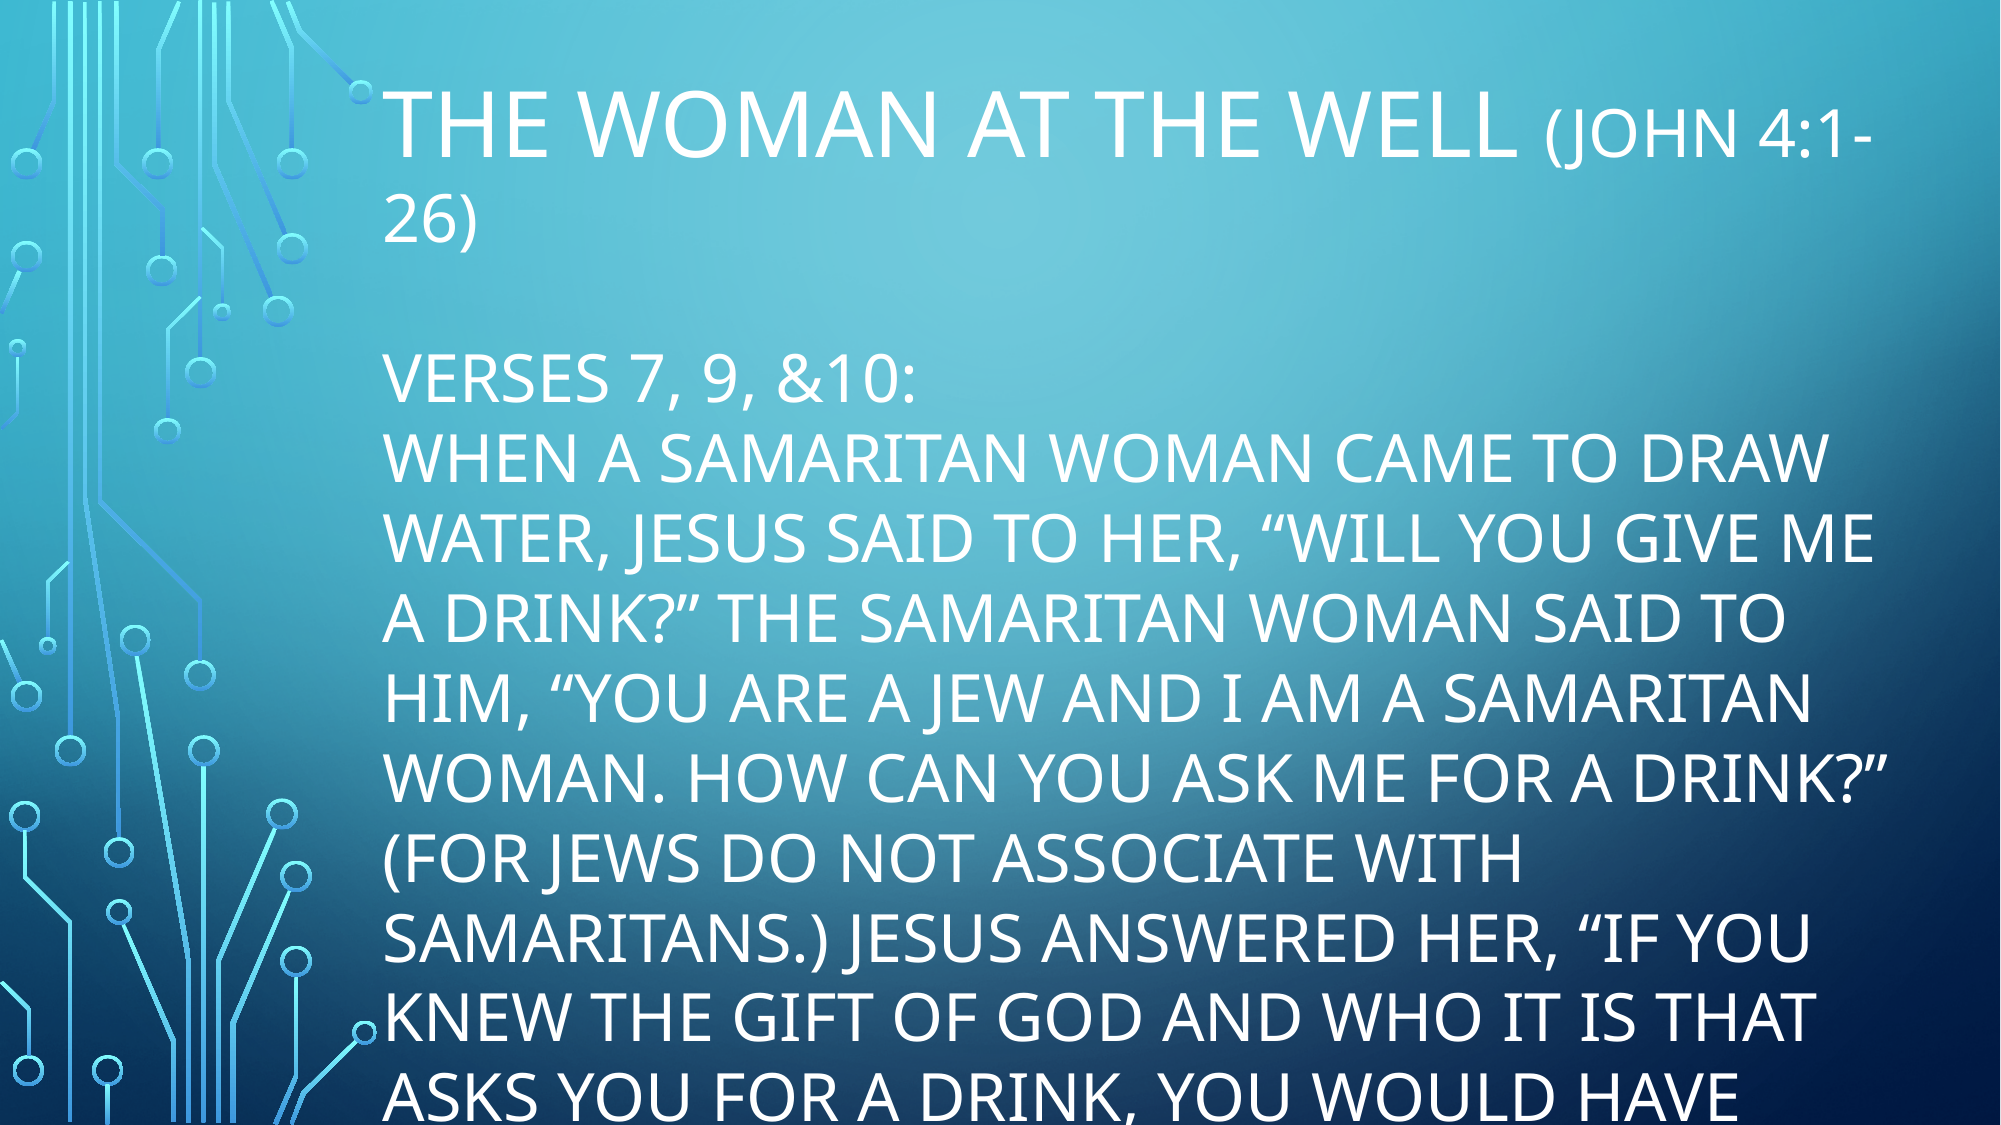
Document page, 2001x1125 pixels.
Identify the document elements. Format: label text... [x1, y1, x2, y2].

title The woman at the well (john 4:1-26) verses 7, 9, &10: When a Samaritan woman came to draw water, Jesus said to her, “Will you give me a drink?” The Samaritan woman said to him, “You are a Jew and I am a Samaritan woman. How can you ask me for a drink?” (For Jews do not associate with Samaritans.) Jesus answered her, “If you knew the gift of God and who it is that asks you for a drink, you would have asked him and he would have given you living water.” [367, 58, 1946, 1059]
